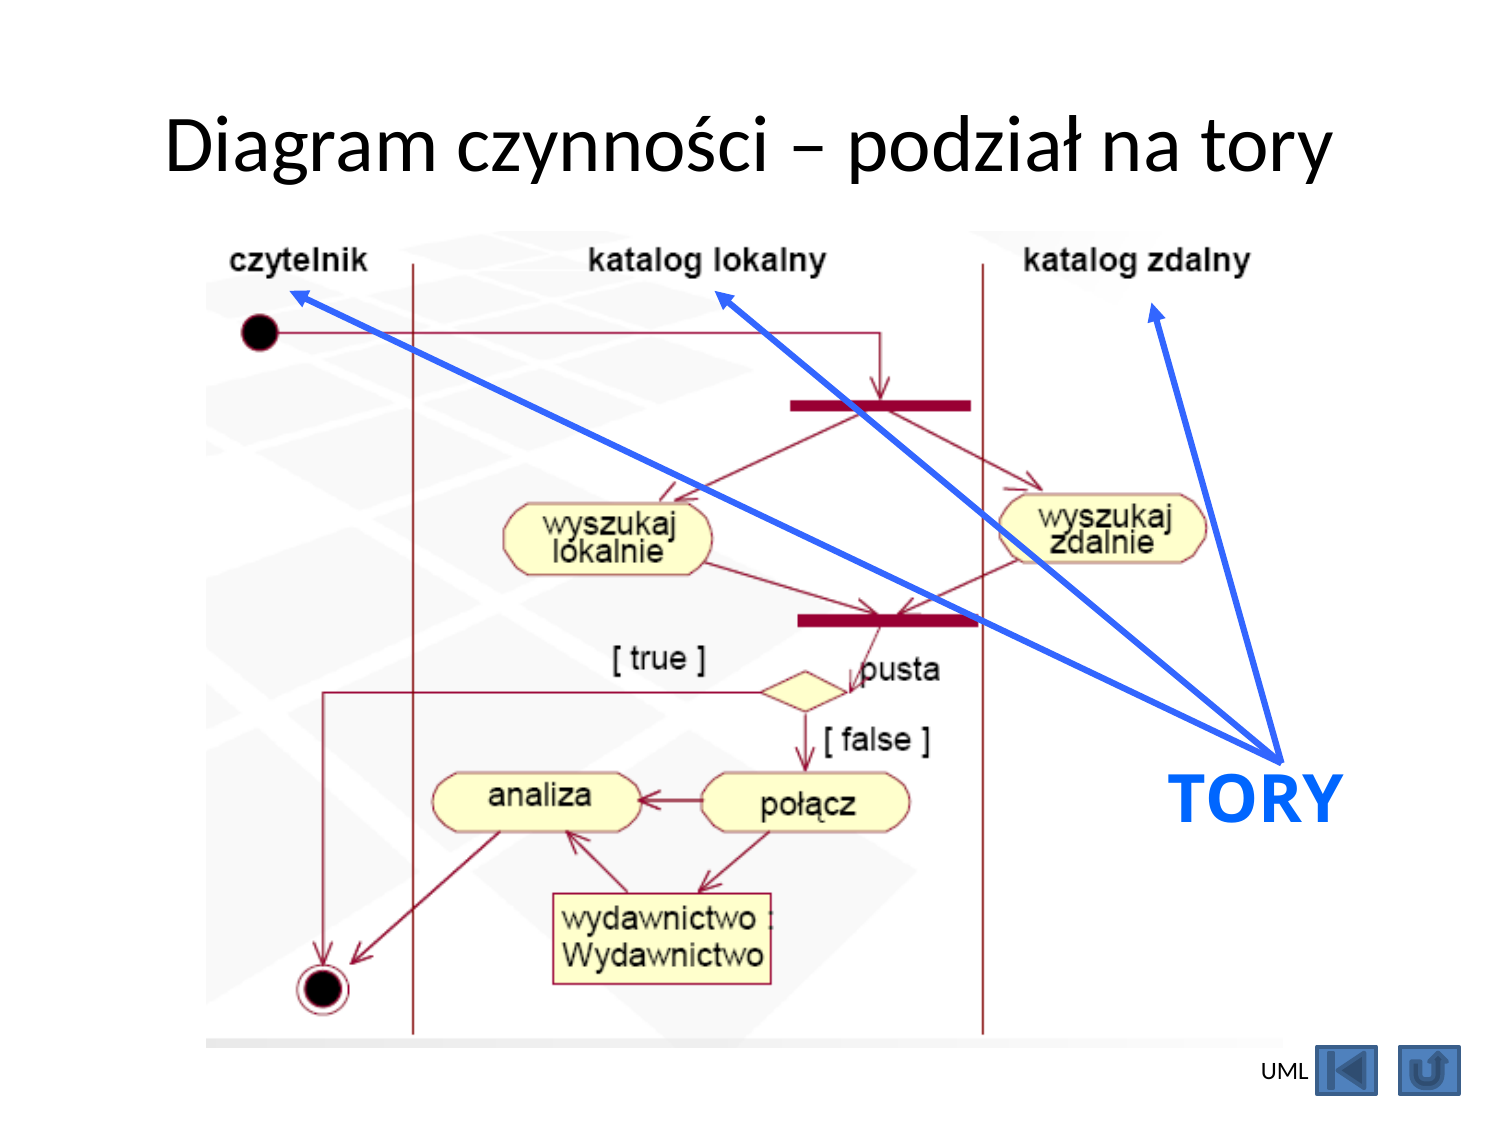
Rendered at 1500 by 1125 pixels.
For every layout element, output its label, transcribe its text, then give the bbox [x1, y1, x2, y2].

text_box UML [1246, 1046, 1329, 1092]
text_box [1315, 1045, 1378, 1096]
text_box TORY [1287, 748, 1360, 844]
text_box [1398, 1045, 1461, 1096]
picture [206, 231, 1283, 1048]
title Diagram czynności – podział na tory [75, 45, 1425, 233]
